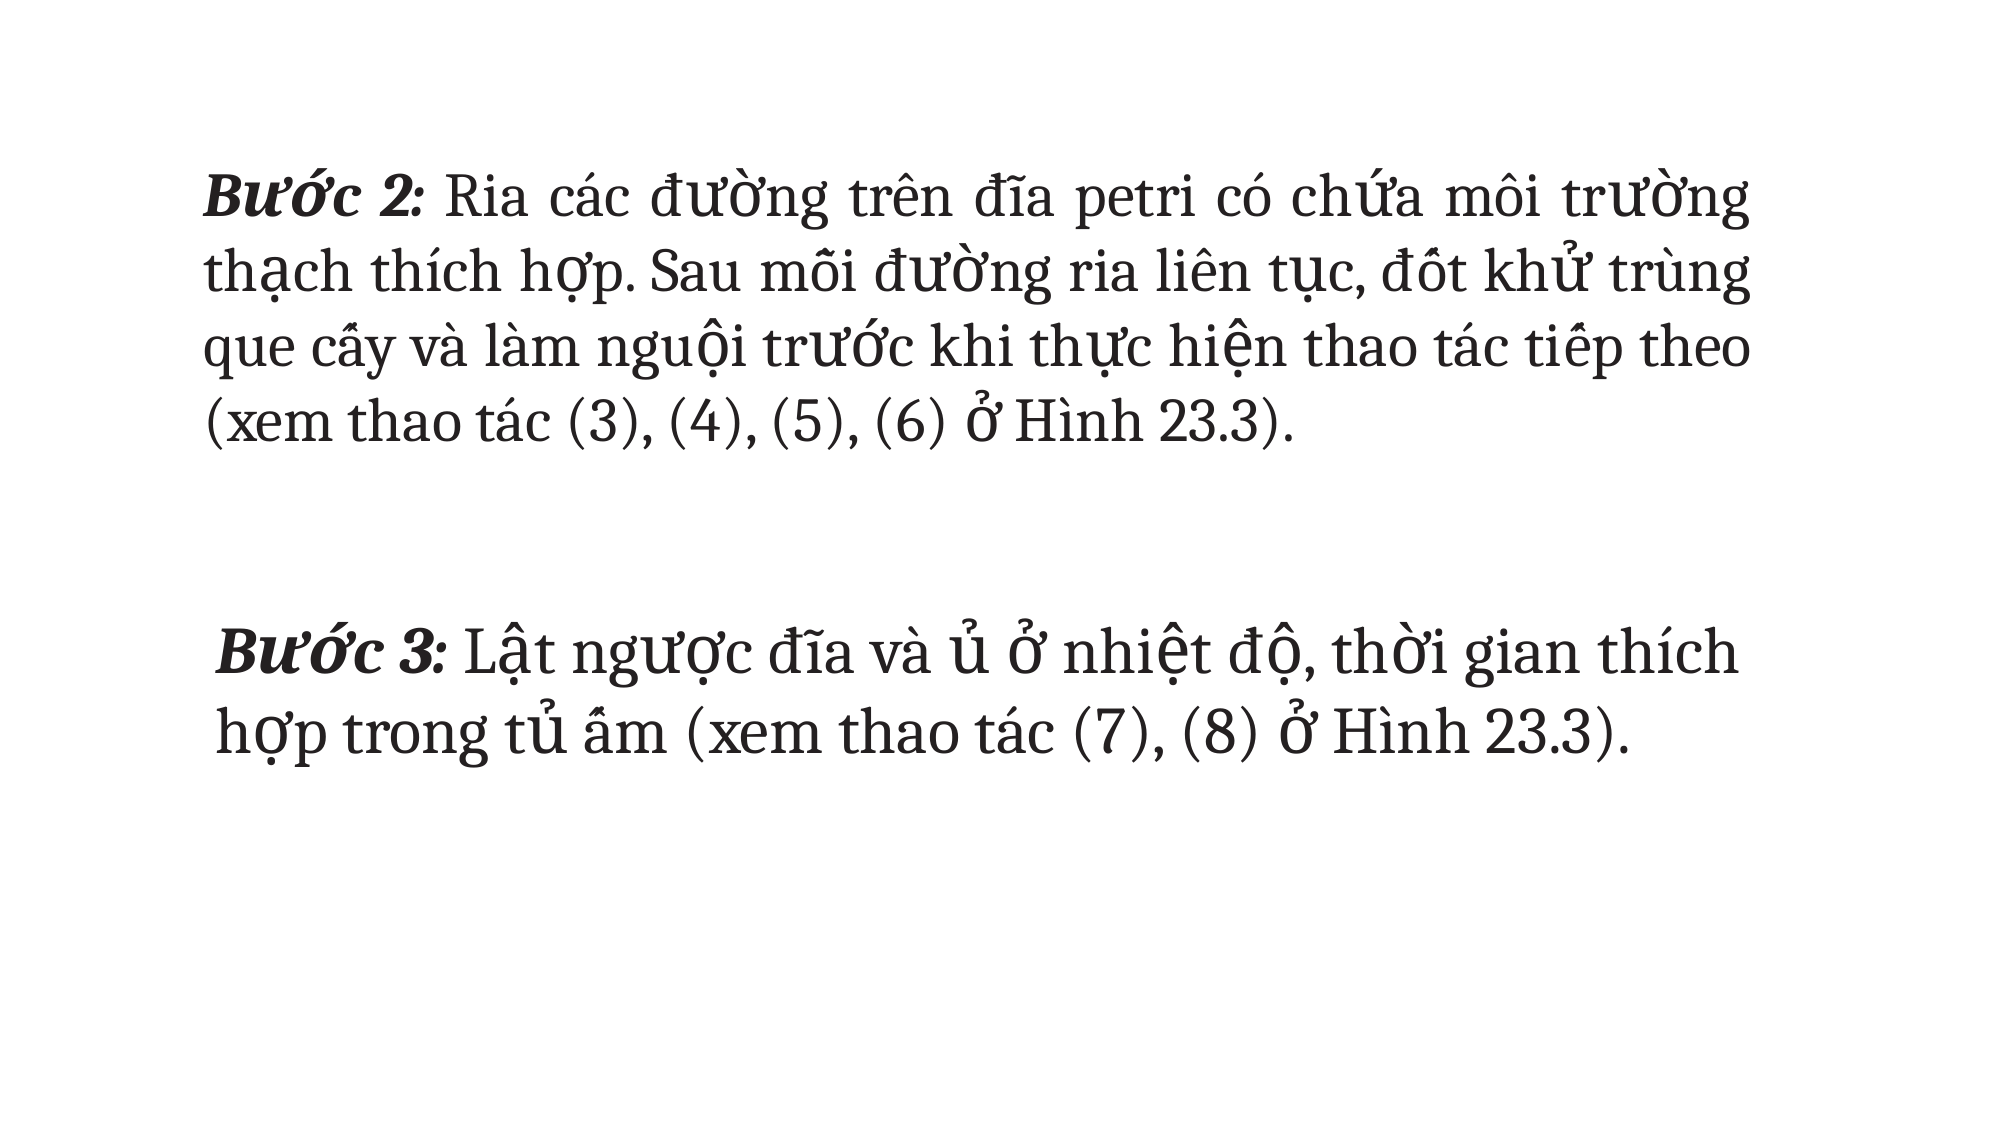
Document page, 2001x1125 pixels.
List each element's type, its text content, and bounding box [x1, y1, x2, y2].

text_box Bước 3: Lật ngược đĩa và ủ ở nhiệt độ, thời gian thích hợp trong tủ ấm (xem thao tác (7), (8) ở Hình 23.3). [200, 599, 1756, 775]
text_box Bước 2: Ria các đường trên đĩa petri có chứa môi trường thạch thích hợp. Sau mỗi đường ria liên tục, đốt khử trùng que cấy và làm nguội trước khi thực hiện thao tác tiếp theo (xem thao tác (3), (4), (5), (6) ở Hình 23.3). [188, 146, 1767, 461]
